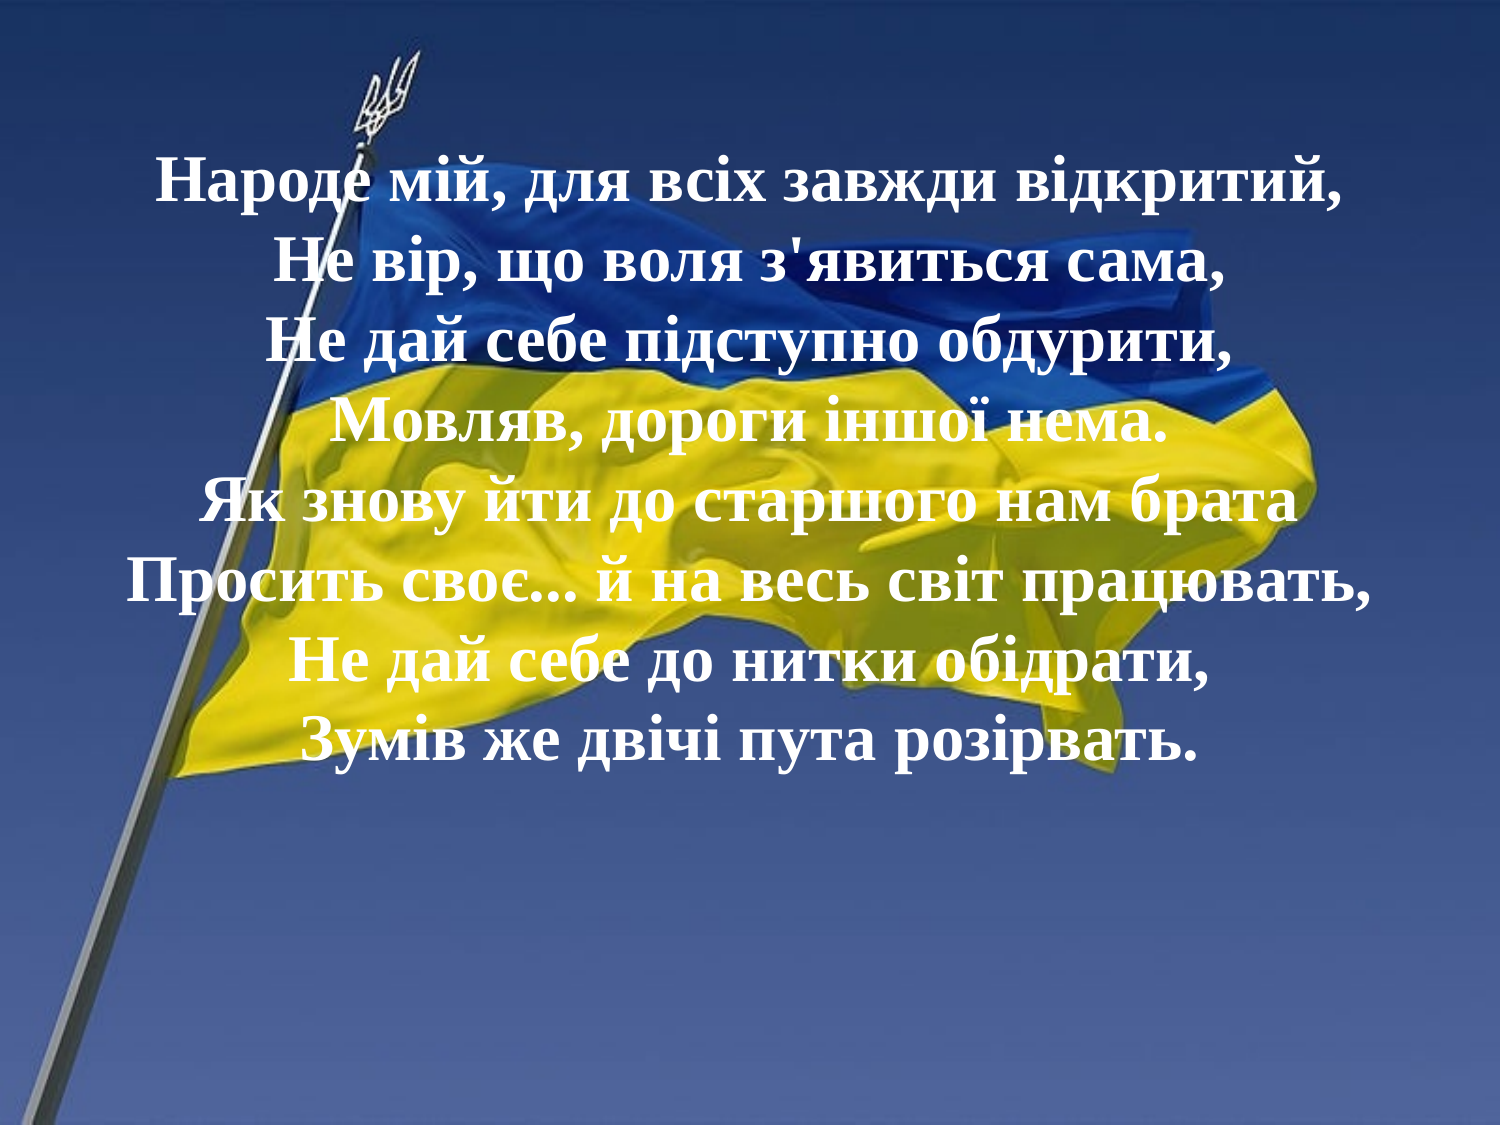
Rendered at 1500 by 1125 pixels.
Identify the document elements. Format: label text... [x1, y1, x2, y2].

picture [0, 0, 1500, 127]
picture [0, 782, 1500, 1125]
text_box Народе мій, для всіх завжди відкритий, Не вір, що воля з'явиться сама, Не дай себе підступно обдурити, Мовляв, дороги іншої нема. Як знову йти до старшого нам брата Просить своє... й на весь світ працювать, Не дай себе до нитки обідрати, Зумів же двічі пута розірвать. [0, 127, 1500, 782]
